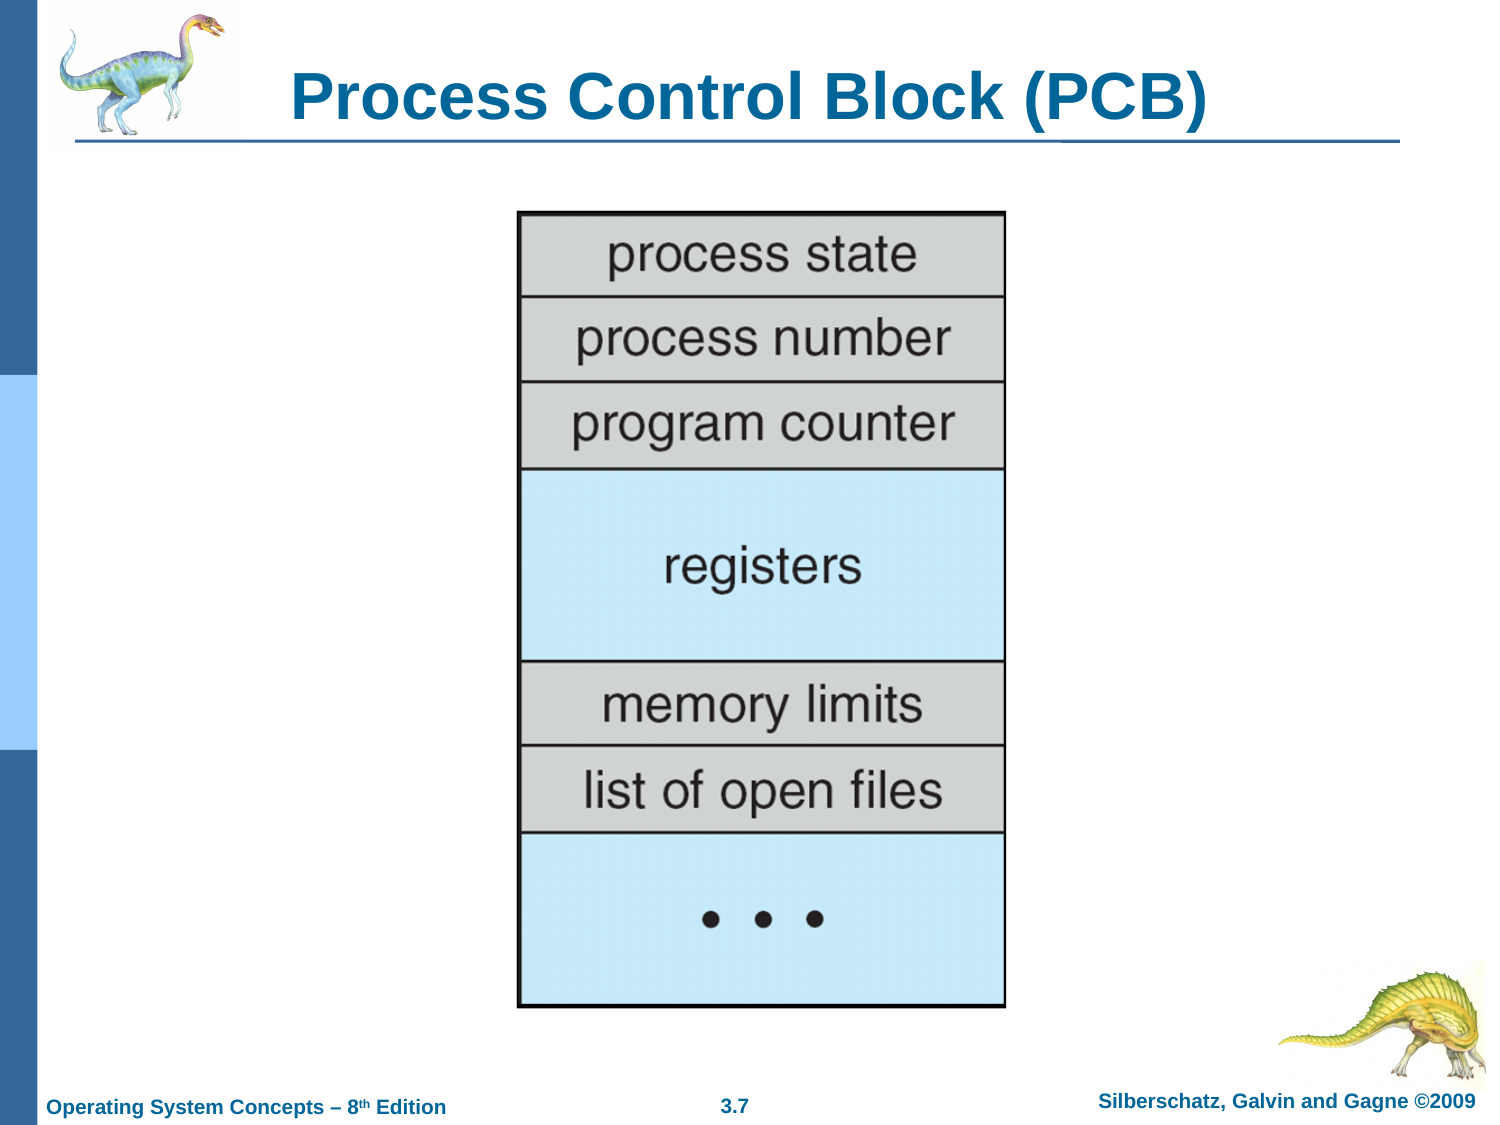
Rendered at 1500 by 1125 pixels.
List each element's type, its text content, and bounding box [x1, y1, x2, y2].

picture [509, 203, 1015, 1015]
title Process Control Block (PCB) [74, 45, 1426, 141]
picture [46, 0, 243, 149]
picture [1275, 959, 1486, 1090]
